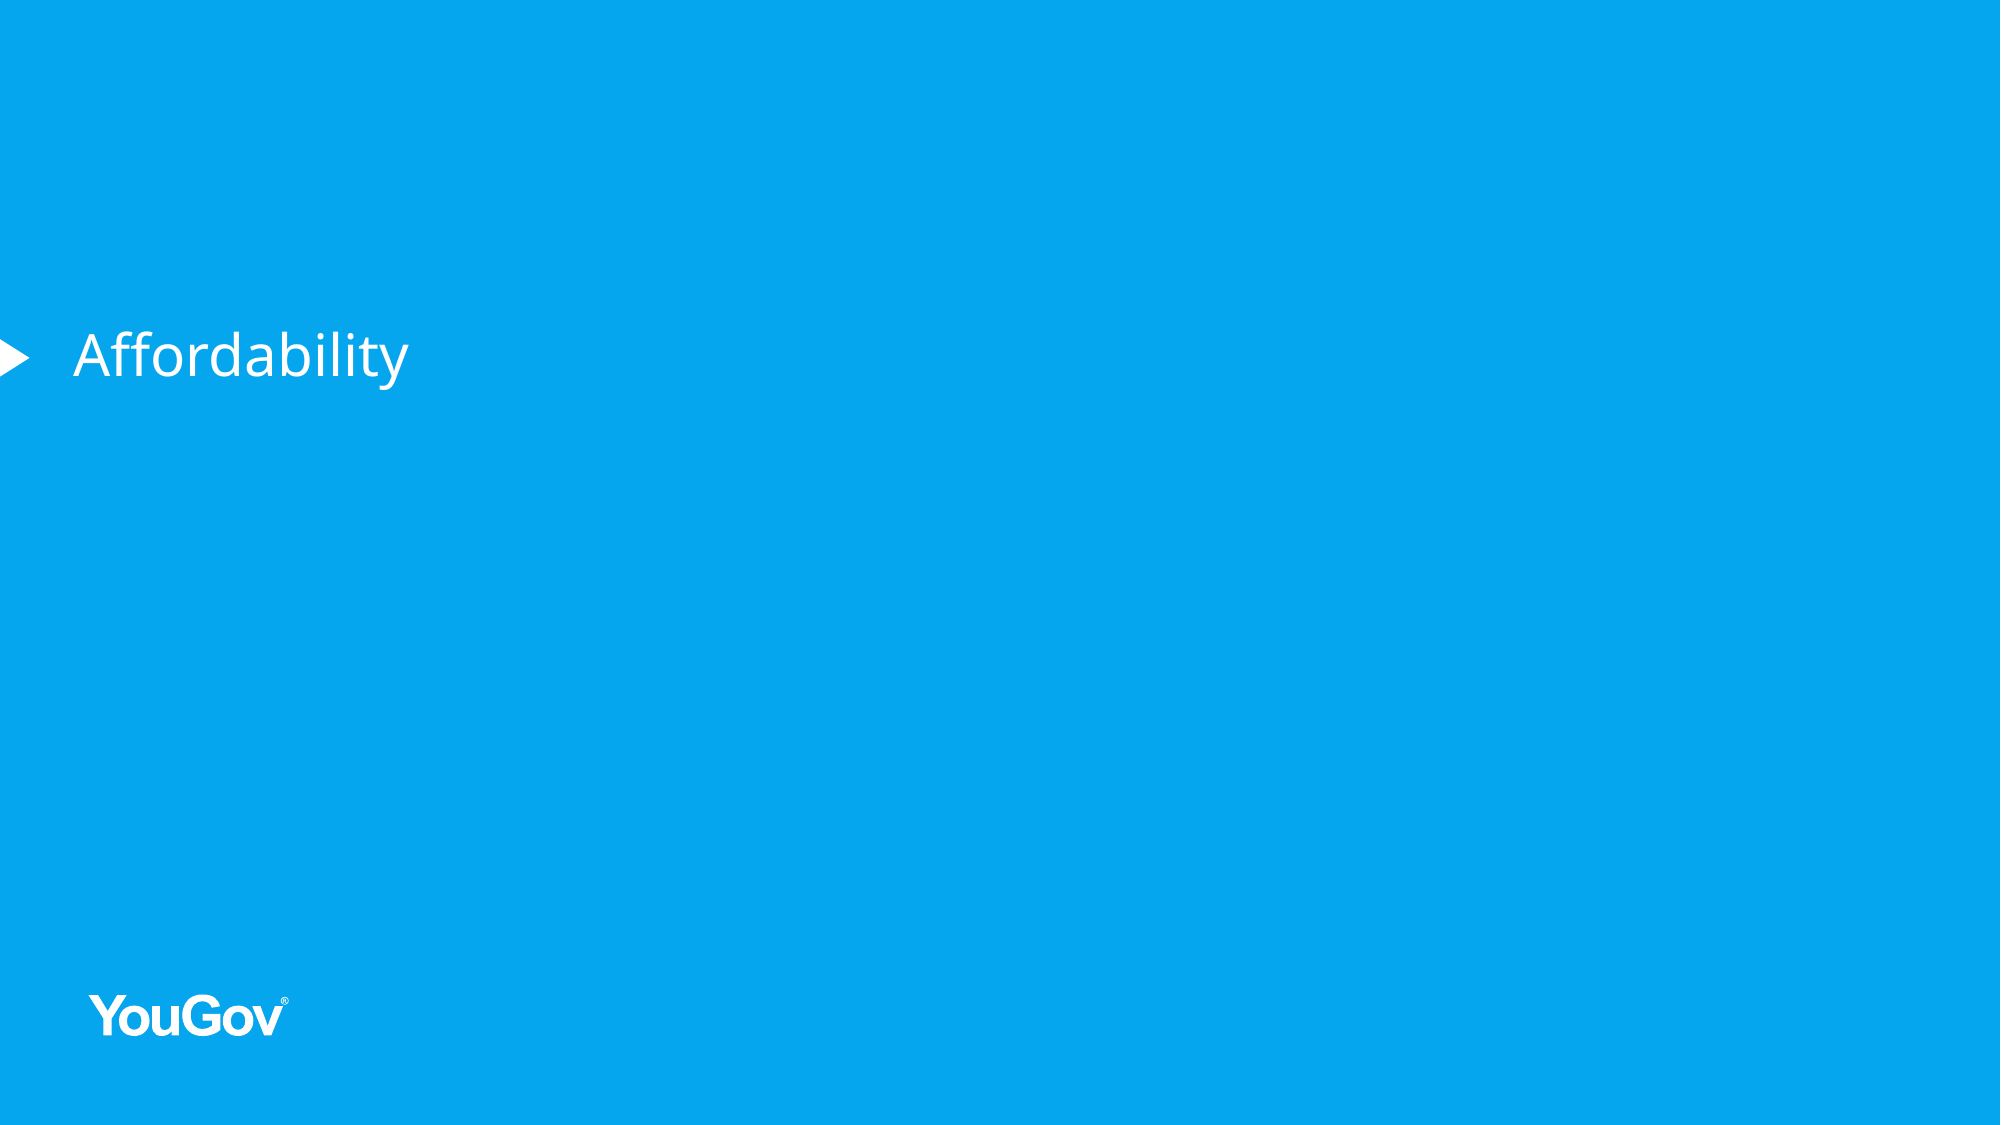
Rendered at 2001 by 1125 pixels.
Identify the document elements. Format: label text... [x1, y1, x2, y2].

text_box Affordability [58, 319, 1882, 496]
